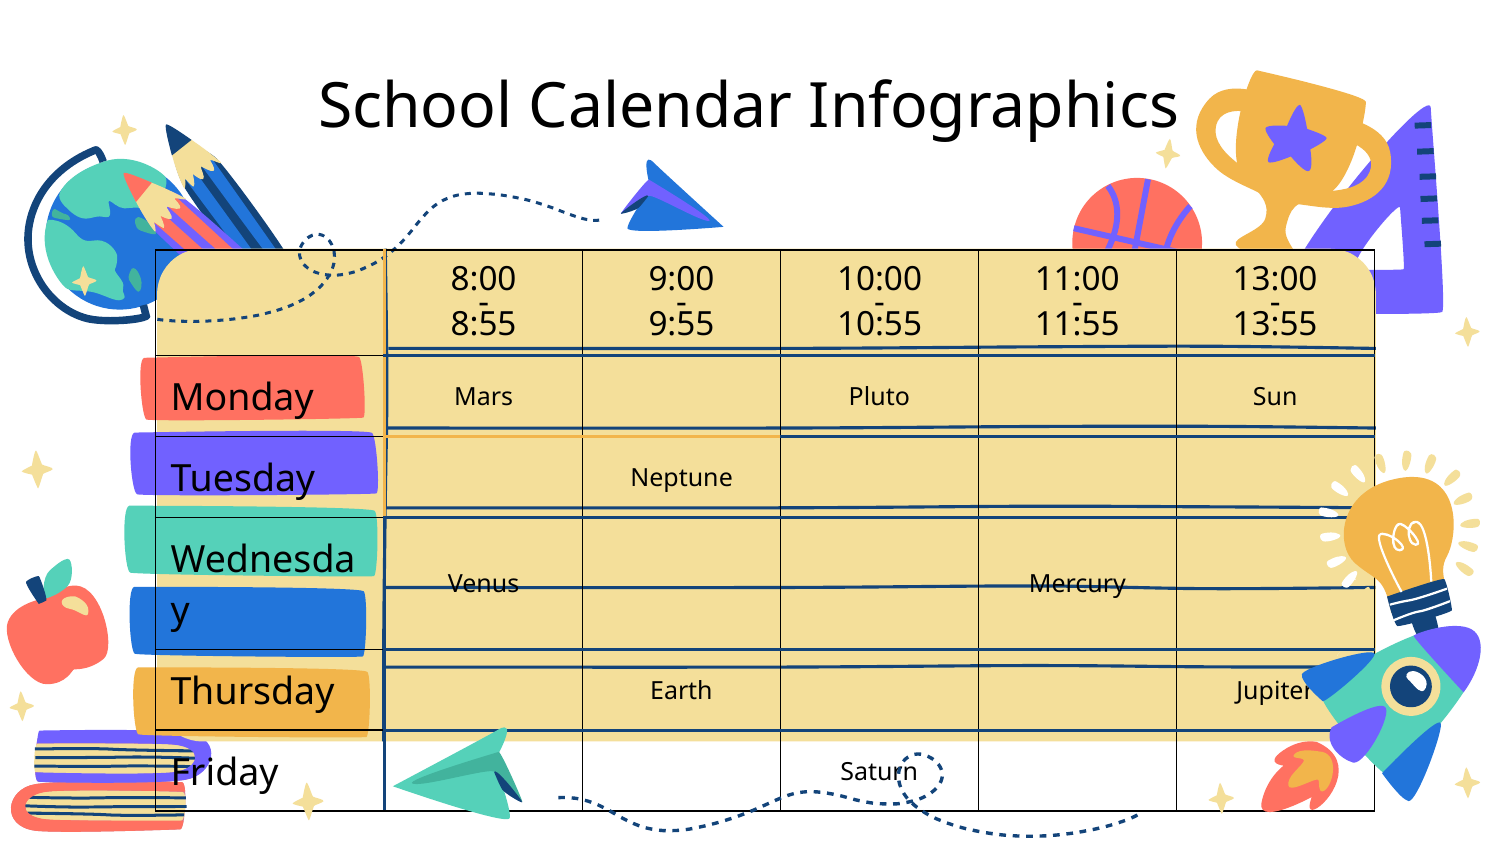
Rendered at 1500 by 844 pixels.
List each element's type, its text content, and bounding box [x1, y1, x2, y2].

text_box [839, 794, 848, 800]
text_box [392, 727, 524, 820]
text_box [918, 794, 927, 801]
table_cell [583, 732, 780, 810]
table_cell [979, 357, 1176, 435]
text_box [761, 801, 770, 808]
text_box [896, 766, 902, 774]
text_box [826, 791, 834, 796]
text_box [672, 828, 680, 833]
text_box [897, 780, 903, 788]
text_box [999, 832, 1007, 837]
table_cell [386, 651, 582, 729]
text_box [0, 558, 117, 685]
text_box [933, 816, 942, 823]
text_box [1092, 826, 1100, 832]
table_cell [781, 519, 978, 648]
table_cell Tuesday [156, 437, 383, 517]
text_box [0, 691, 225, 833]
text_box [985, 831, 993, 836]
text_box [620, 815, 628, 823]
table_cell Mars [386, 357, 582, 435]
text_box [786, 792, 795, 798]
table_cell Jupiter [1177, 651, 1202, 729]
text_box [959, 825, 967, 831]
table_cell [1177, 732, 1202, 810]
text_box [1130, 813, 1139, 820]
title School Calendar Infographics [75, 49, 1424, 144]
text_box [902, 755, 910, 763]
table_cell Earth [583, 651, 780, 729]
text_box [1012, 833, 1020, 838]
text_box [774, 796, 782, 803]
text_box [1207, 450, 1500, 815]
table_cell [979, 438, 1176, 516]
table_cell Monday [156, 356, 383, 436]
table_cell [781, 438, 978, 516]
table_cell [386, 438, 582, 516]
text_box [124, 505, 155, 574]
table_cell [979, 732, 1176, 810]
text_box [596, 803, 605, 810]
table_cell Pluto [781, 357, 978, 435]
text_box [140, 357, 155, 421]
text_box [902, 792, 919, 809]
text_box [800, 790, 808, 795]
table_header 13:00 - 13:55 [1177, 272, 1234, 354]
text_box [658, 828, 666, 833]
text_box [1235, 105, 1481, 348]
table_cell Venus [386, 519, 582, 648]
text_box [921, 809, 930, 817]
text_box [1079, 829, 1087, 834]
table_cell [1177, 519, 1202, 648]
text_box [1105, 823, 1113, 829]
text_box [152, 290, 262, 325]
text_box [1181, 76, 1398, 264]
text_box [930, 787, 938, 795]
text_box [632, 821, 640, 828]
table_cell [583, 519, 780, 648]
table_cell Friday [229, 731, 383, 810]
text_box [749, 807, 758, 814]
text_box [698, 824, 706, 829]
text_box [1066, 831, 1074, 836]
text_box [685, 826, 693, 832]
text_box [20, 114, 203, 325]
table_header 11:00 - 11:55 [979, 251, 1176, 354]
text_box [584, 798, 592, 804]
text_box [1075, 134, 1208, 309]
text_box [972, 828, 980, 834]
table_header 9:00 - 9:55 [583, 251, 780, 354]
text_box [946, 821, 954, 827]
table_cell Sun [1177, 357, 1374, 435]
table_cell Neptune [583, 438, 780, 516]
table_cell Wednesday [156, 518, 383, 649]
text_box [130, 432, 155, 496]
text_box [724, 816, 732, 823]
table_header 10:00 - 10:55 [781, 251, 978, 354]
text_box [133, 667, 155, 689]
table_cell [529, 732, 582, 810]
text_box [21, 450, 53, 489]
text_box [571, 796, 579, 801]
table_cell Saturn [781, 732, 978, 810]
table_header 8:00 - 8:55 [386, 290, 582, 354]
table_cell [583, 357, 780, 435]
text_box [129, 586, 155, 655]
table_cell [781, 651, 978, 729]
text_box [608, 809, 617, 816]
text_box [146, 198, 722, 283]
text_box [926, 754, 935, 761]
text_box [152, 116, 262, 197]
text_box [645, 826, 653, 831]
table_cell Thursday [156, 650, 383, 729]
text_box [892, 801, 901, 806]
text_box [936, 762, 944, 771]
text_box [292, 782, 324, 821]
table_header [156, 290, 383, 355]
text_box [914, 752, 922, 757]
text_box [737, 812, 745, 818]
text_box [866, 800, 874, 805]
text_box [938, 776, 944, 784]
table_cell Mercury [979, 519, 1176, 648]
text_box [1118, 818, 1126, 825]
text_box [711, 820, 719, 826]
table_cell [979, 651, 1176, 729]
table_cell [1177, 438, 1374, 516]
text_box [852, 797, 861, 803]
